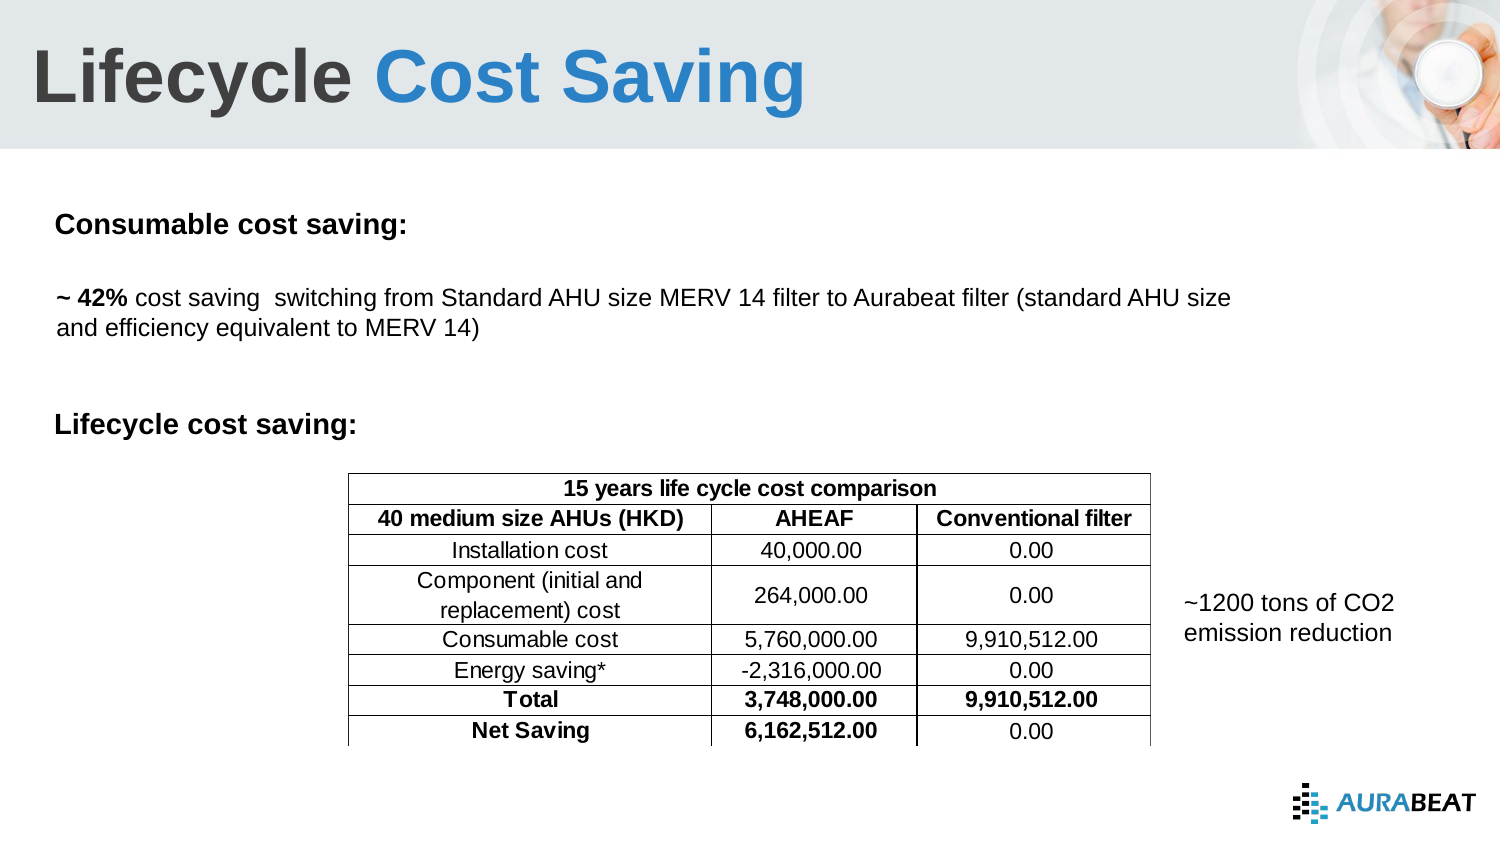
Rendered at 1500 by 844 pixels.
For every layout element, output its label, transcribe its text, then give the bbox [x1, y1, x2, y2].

text_box ~ 42% cost saving switching from Standard AHU size MERV 14 filter to Aurabeat filter (standard AHU size and efficiency equivalent to MERV 14) [41, 274, 1294, 349]
title Lifecycle Cost Saving [17, 0, 1500, 146]
text_box Lifecycle cost saving: [39, 398, 374, 448]
picture [0, 0, 1500, 844]
text_box Consumable cost saving: [39, 198, 424, 249]
text_box ~1200 tons of CO2 emission reduction [1169, 579, 1418, 654]
